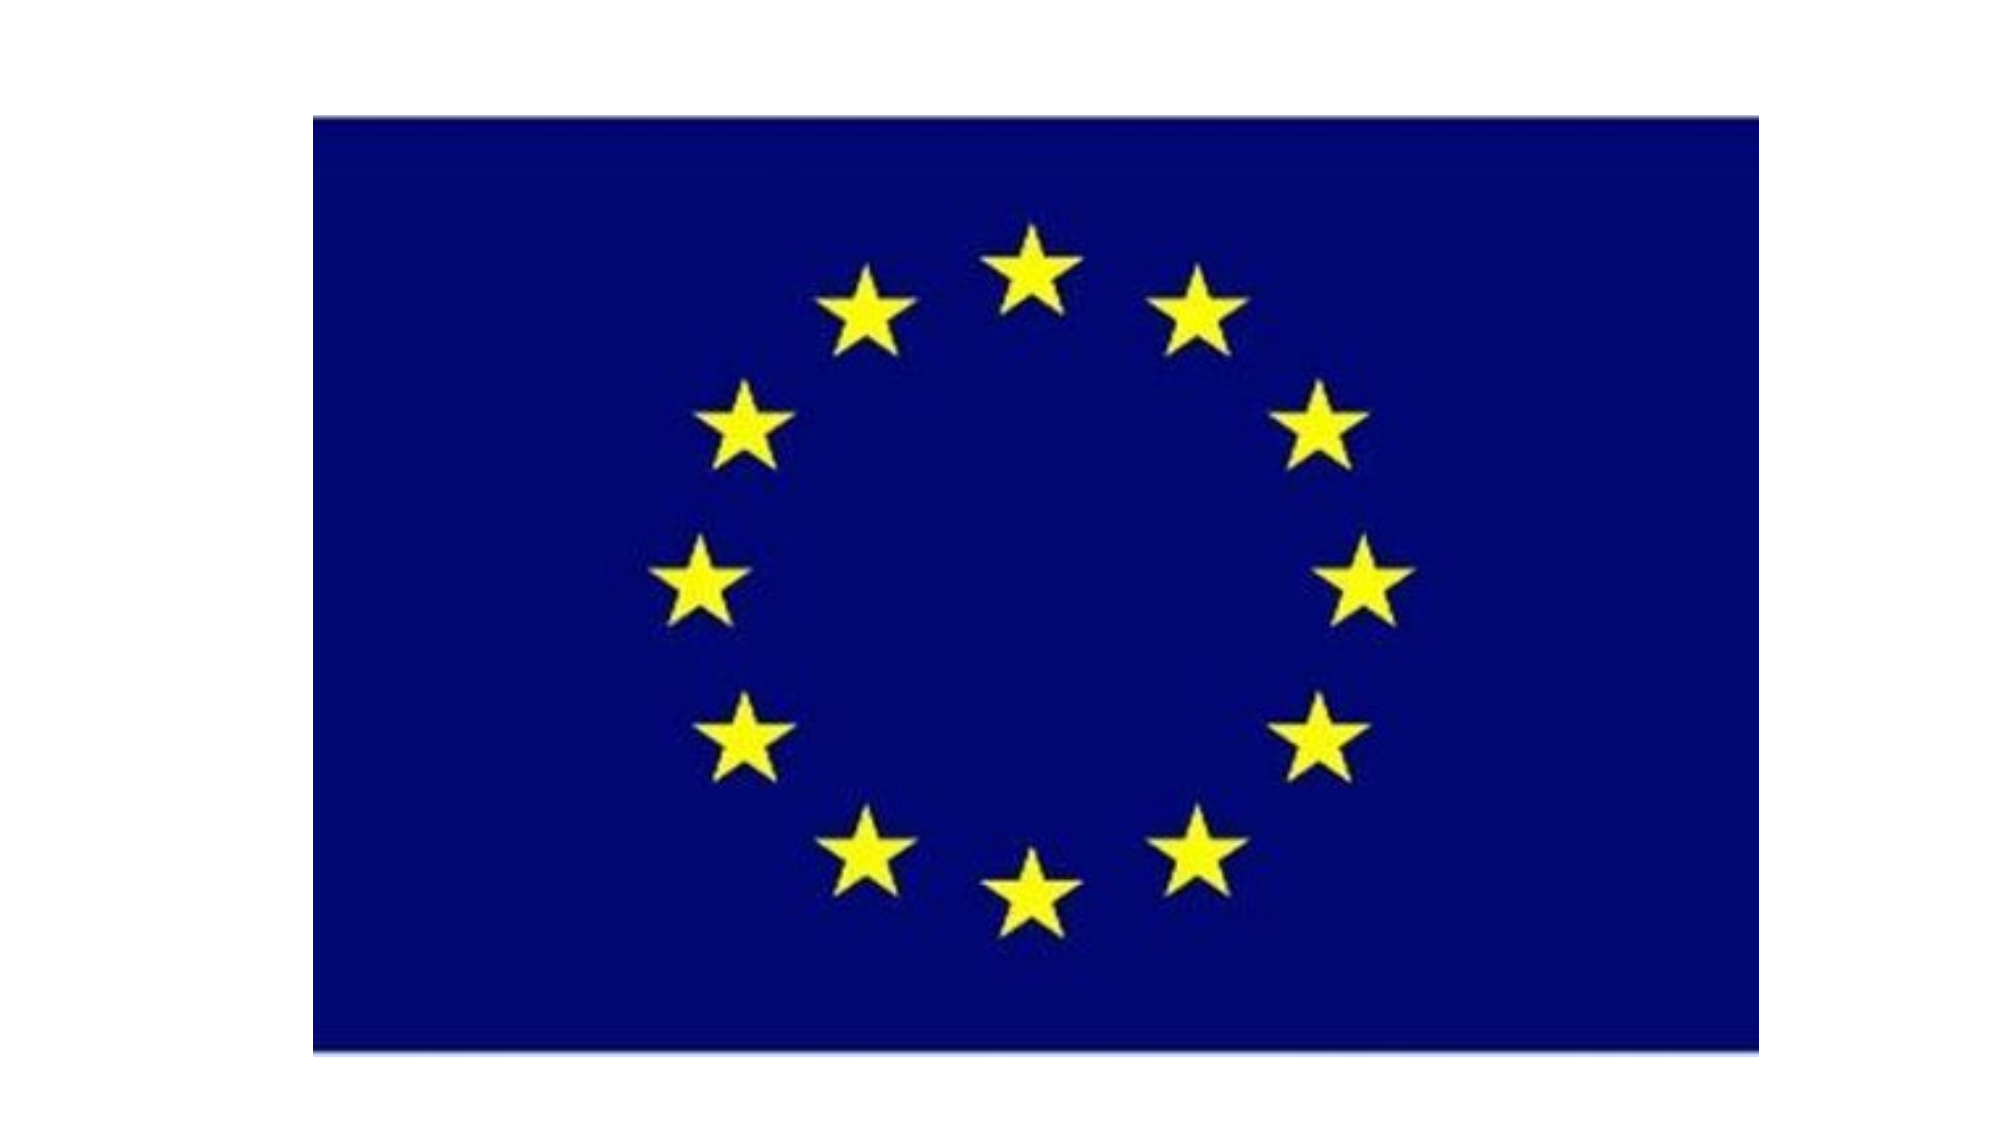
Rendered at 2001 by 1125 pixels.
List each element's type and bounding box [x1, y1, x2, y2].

picture [312, 115, 1759, 1057]
